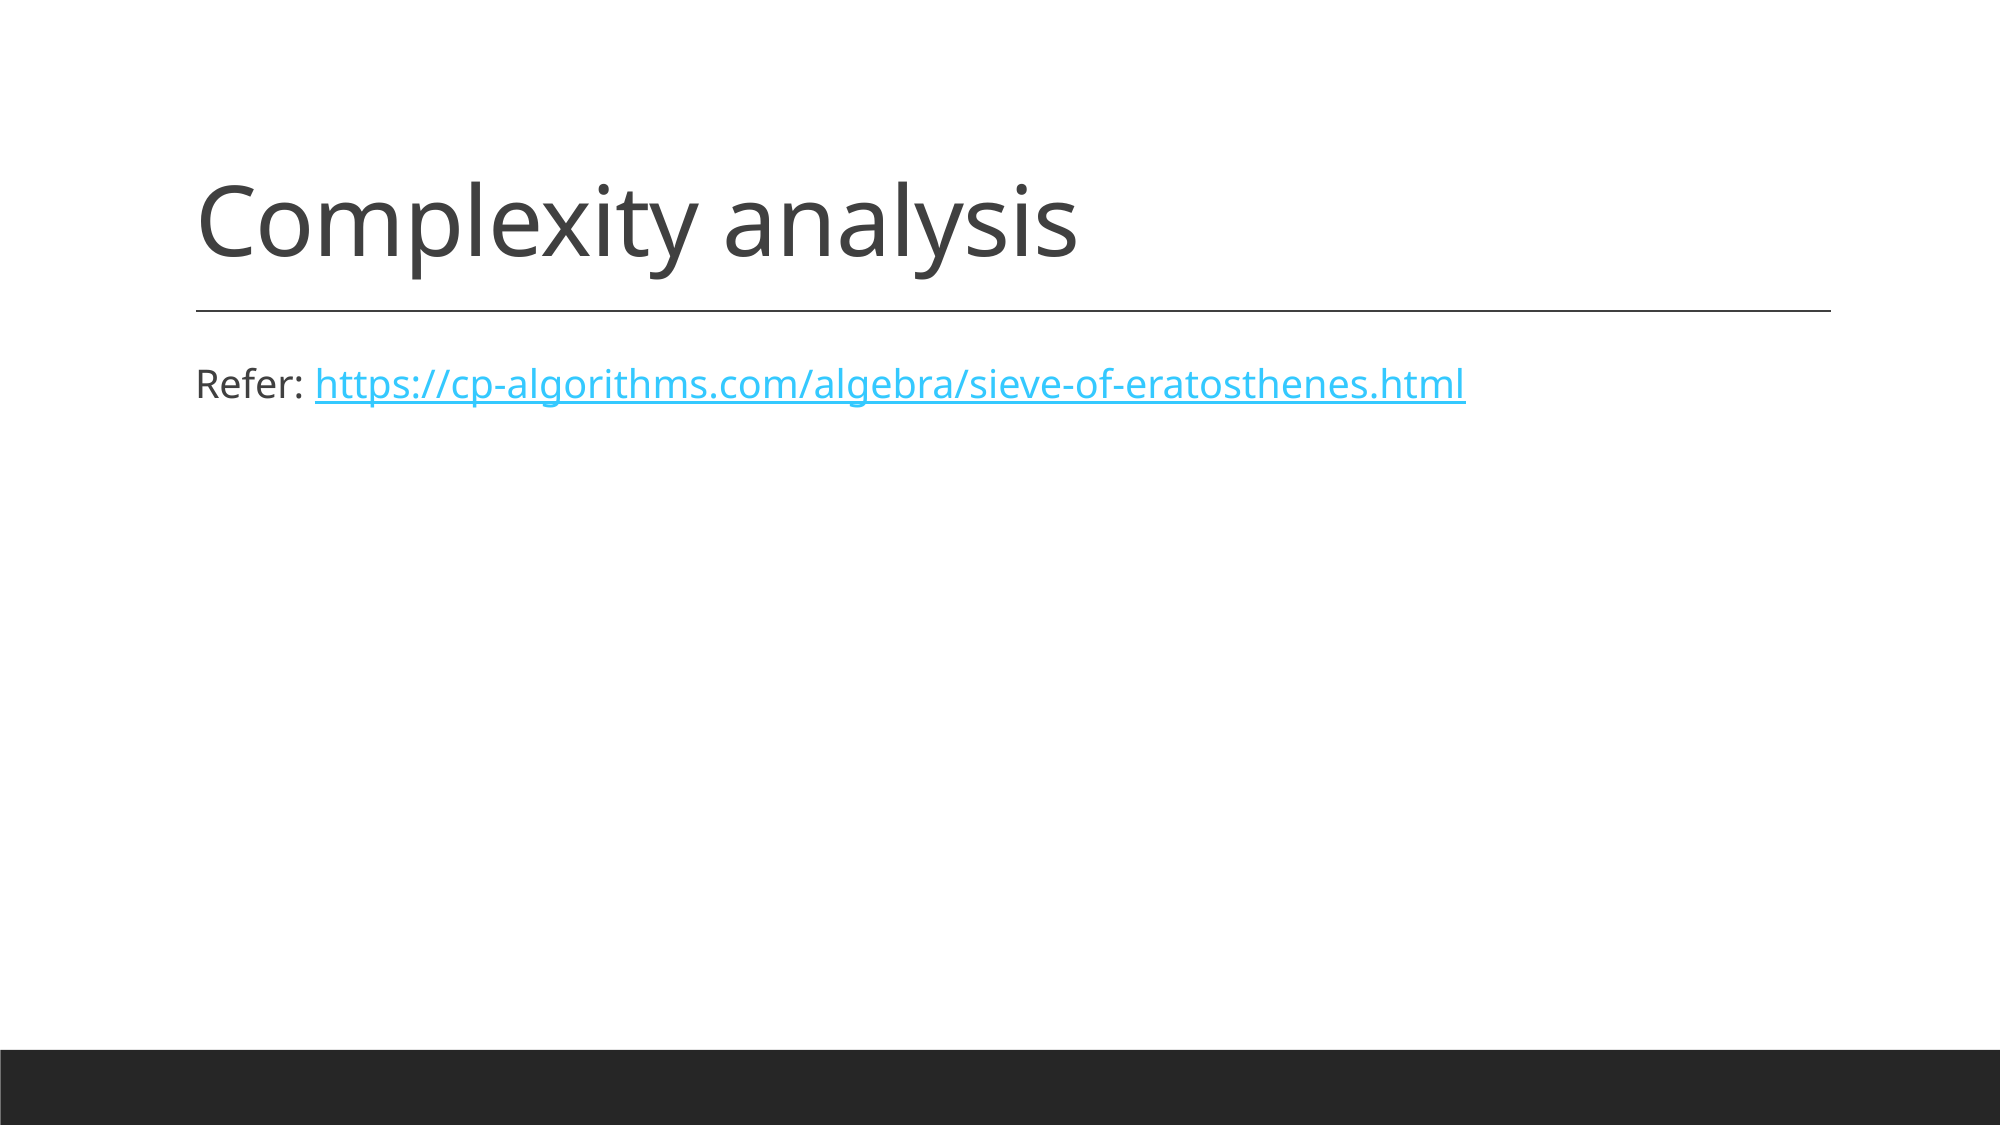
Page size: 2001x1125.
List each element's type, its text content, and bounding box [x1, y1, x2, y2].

title Complexity analysis [180, 47, 1830, 285]
list Refer: https://cp-algorithms.com/algebra/sieve-of-eratosthenes.html [180, 345, 1830, 963]
